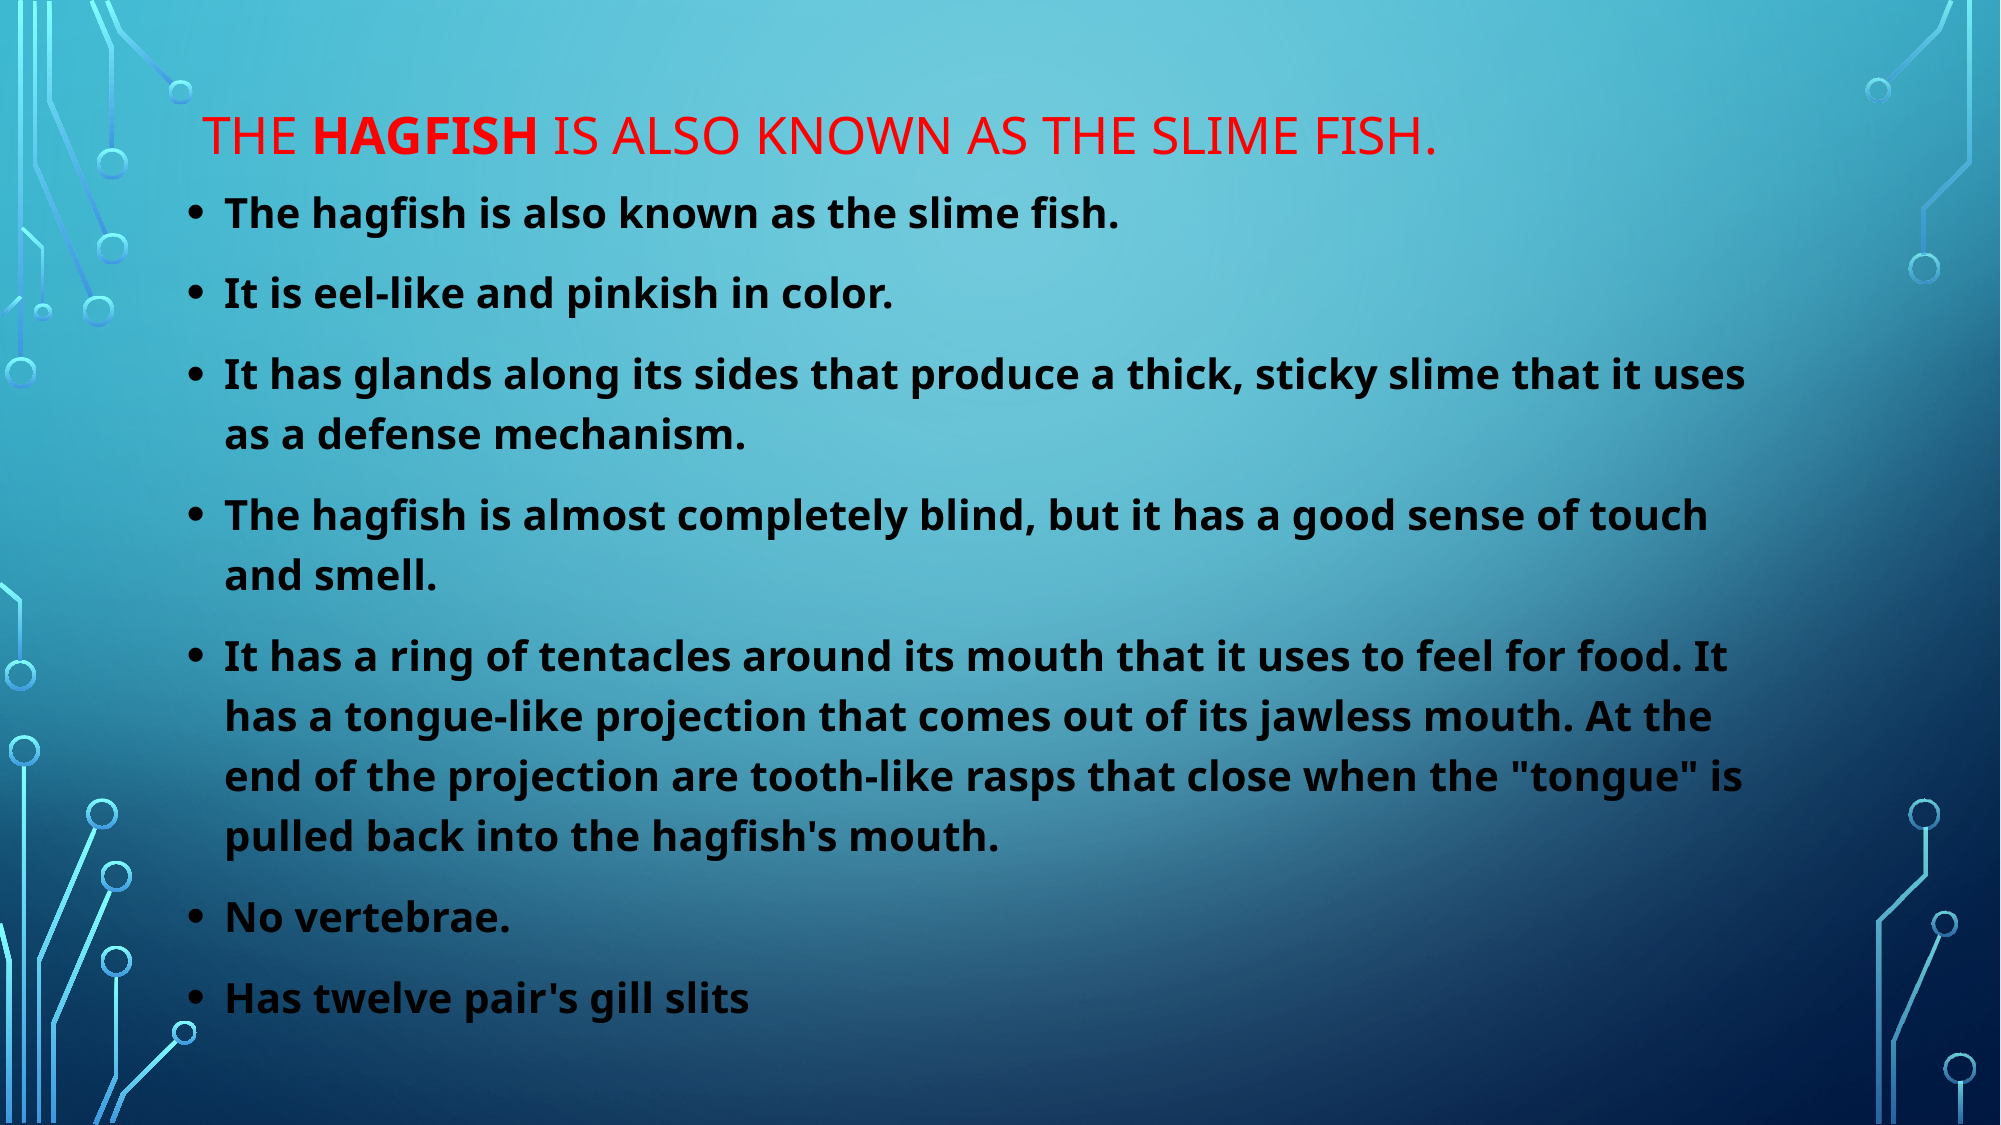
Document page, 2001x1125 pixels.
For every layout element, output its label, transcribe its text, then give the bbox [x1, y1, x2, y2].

title The hagfish is also known as the slime fish. [187, 101, 1813, 237]
list The hagfish is also known as the slime fish. It is eel-like and pinkish in color. It has glands along its sides that produce a thick, sticky slime that it uses as a defense mechanism. The hagfish is almost completely blind, but it has a good sense of touch and smell. It has a ring of tentacles around its mouth that it uses to feel for food. It has a tongue-like projection that comes out of its jawless mouth. At the end of the projection are tooth-like rasps that close when the "tongue" is pulled back into the hagfish's mouth. No vertebrae. Has twelve pair's gill slits [171, 168, 1793, 1031]
